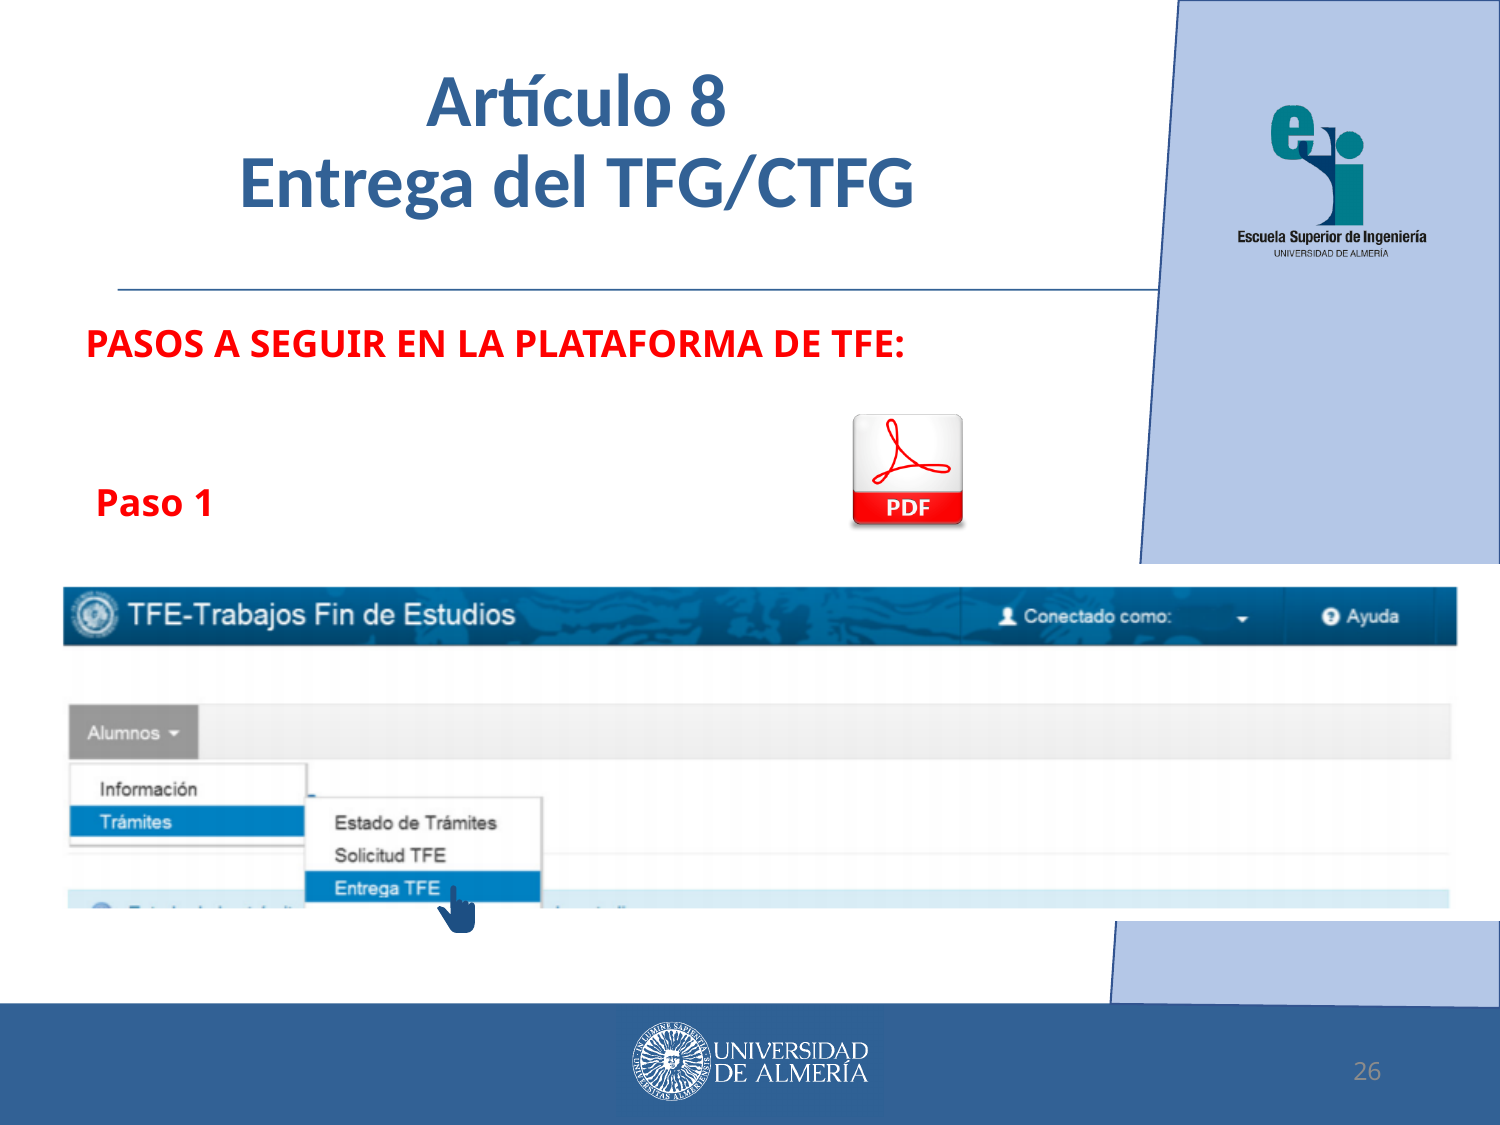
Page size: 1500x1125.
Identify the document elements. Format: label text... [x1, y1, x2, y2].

slide_number 26 [1059, 1042, 1397, 1103]
picture [844, 406, 971, 534]
picture [616, 1005, 884, 1117]
text_box [1109, 921, 1500, 1010]
text_box Artículo 8 Entrega del TFG/CTFG [0, 155, 1162, 231]
picture [1214, 95, 1447, 278]
text_box [445, 921, 475, 933]
text_box Paso 1 [80, 471, 230, 532]
text_box [1139, 0, 1500, 564]
text_box PASOS A SEGUIR EN LA PLATAFORMA DE TFE: [70, 312, 1442, 428]
picture [0, 564, 1500, 921]
